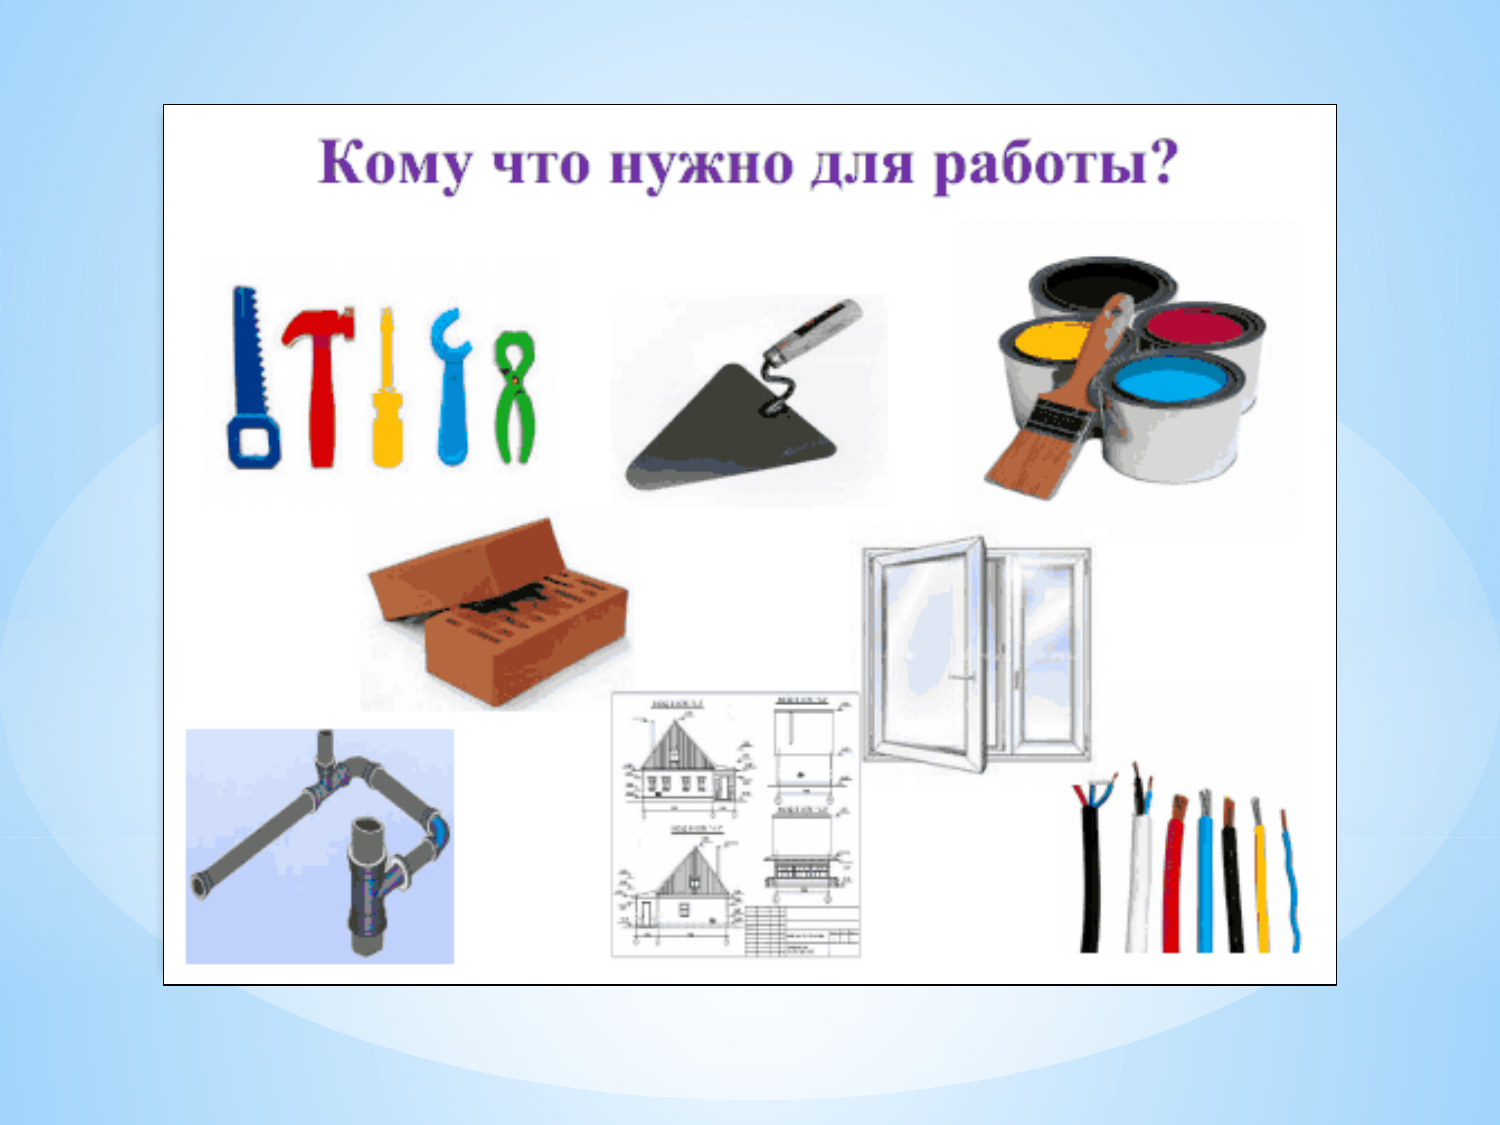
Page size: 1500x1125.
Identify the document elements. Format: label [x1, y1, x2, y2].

picture [163, 105, 1337, 985]
